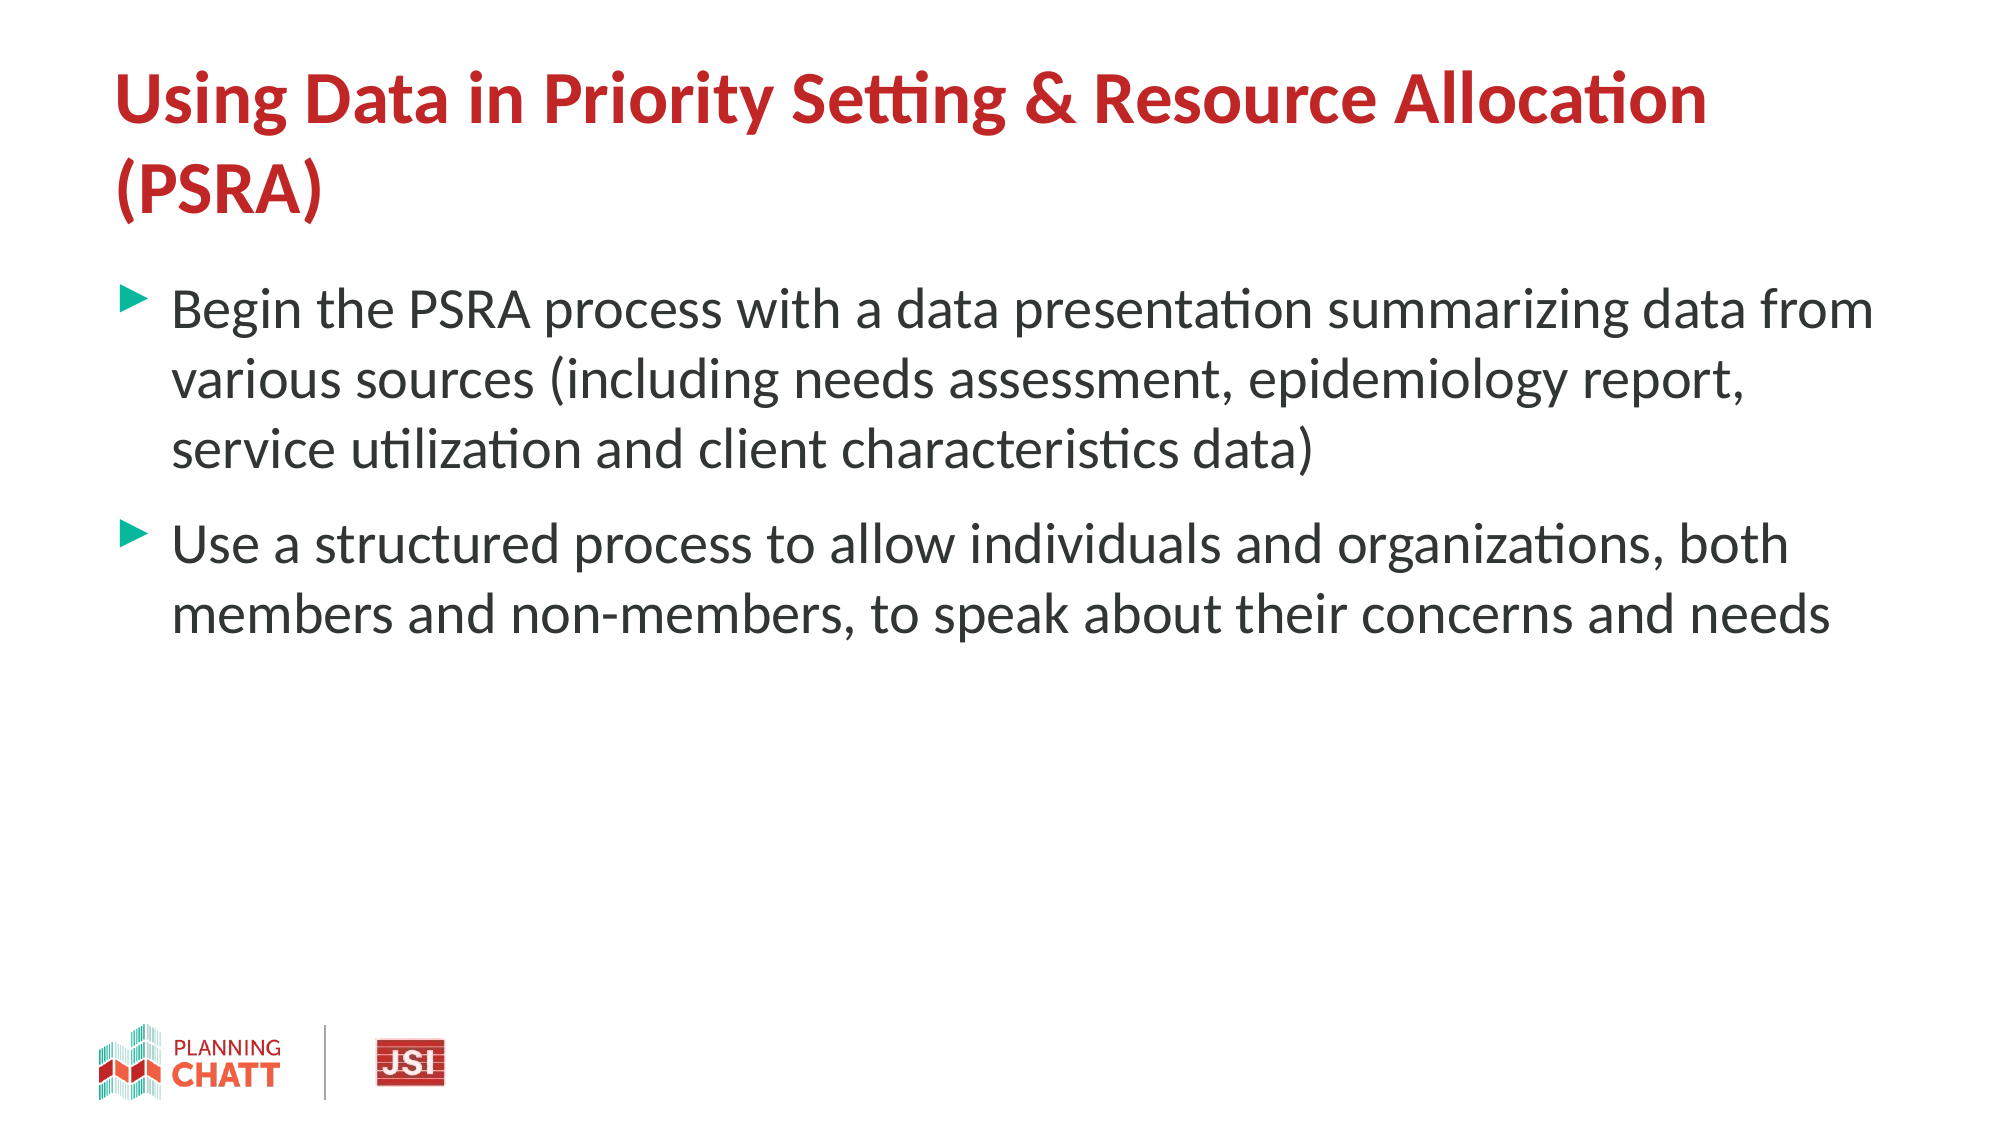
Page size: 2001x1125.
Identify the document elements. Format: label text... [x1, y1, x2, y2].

picture [99, 1024, 280, 1100]
list Begin the PSRA process with a data presentation summarizing data from various sources (including needs assessment, epidemiology report, service utilization and client characteristics data) Use a structured process to allow individuals and organizations, both members and non-members, to speak about their concerns and needs [99, 262, 1900, 1005]
title Using Data in Priority Setting & Resource Allocation (PSRA) [99, 45, 1900, 233]
picture [375, 1038, 446, 1087]
